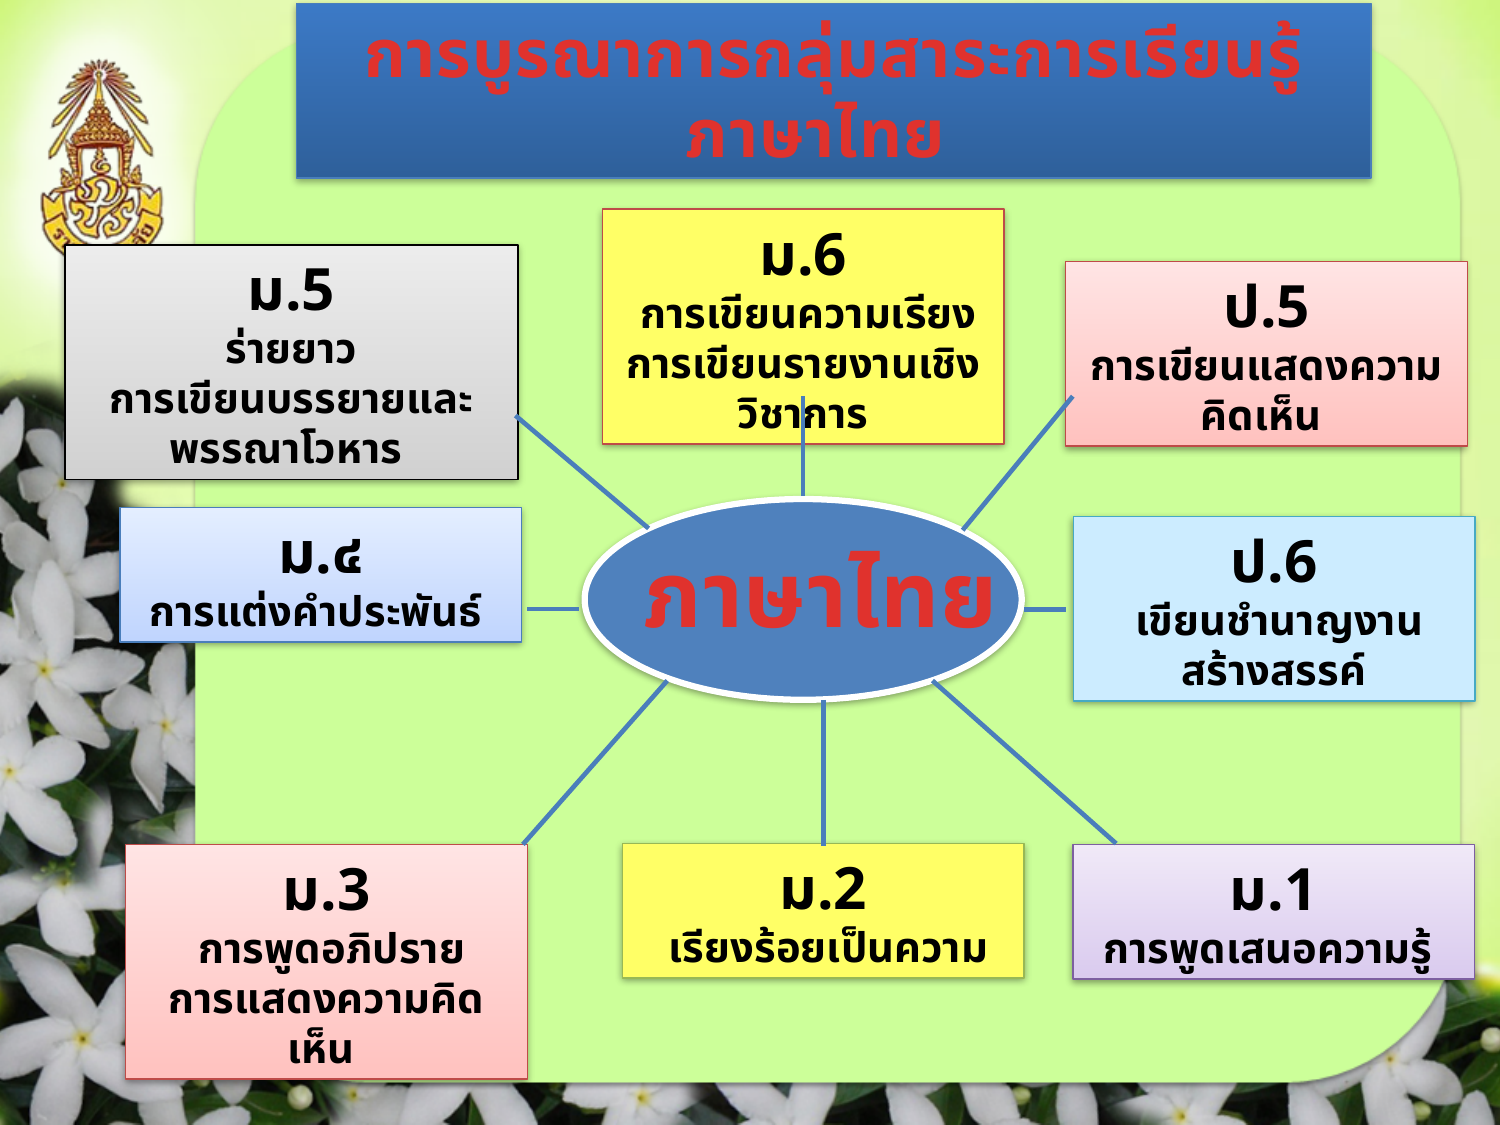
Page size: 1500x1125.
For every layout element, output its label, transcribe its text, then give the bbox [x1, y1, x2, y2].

text_box ม.6 การเขียนความเรียง การเขียนรายงานเชิงวิชาการ [602, 208, 1005, 445]
text_box ม.2 เรียงร้อยเป็นความ [622, 843, 1025, 979]
picture [0, 0, 1500, 1125]
text_box ป.5 การเขียนแสดงความคิดเห็น [1065, 261, 1468, 447]
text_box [522, 680, 668, 845]
text_box [581, 550, 608, 649]
text_box การบูรณาการกลุ่มสาระการเรียนรู้ภาษาไทย [296, 3, 1372, 179]
text_box ภาษาไทย [608, 528, 1034, 654]
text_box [962, 395, 1073, 531]
text_box ม.1 การพูดเสนอความรู้ [1072, 844, 1475, 980]
text_box [614, 654, 992, 703]
text_box ป.6 เขียนชำนาญงานสร้างสรรค์ [1073, 516, 1476, 702]
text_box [932, 680, 1117, 844]
text_box [653, 495, 957, 528]
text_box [515, 415, 649, 529]
text_box ม.5 ร่ายยาว การเขียนบรรยายและพรรณาโวหาร [64, 244, 519, 480]
text_box ม.3 การพูดอภิปราย การแสดงความคิดเห็น [125, 844, 528, 1080]
text_box ม.๔ การแต่งคำประพันธ์ [119, 507, 522, 643]
